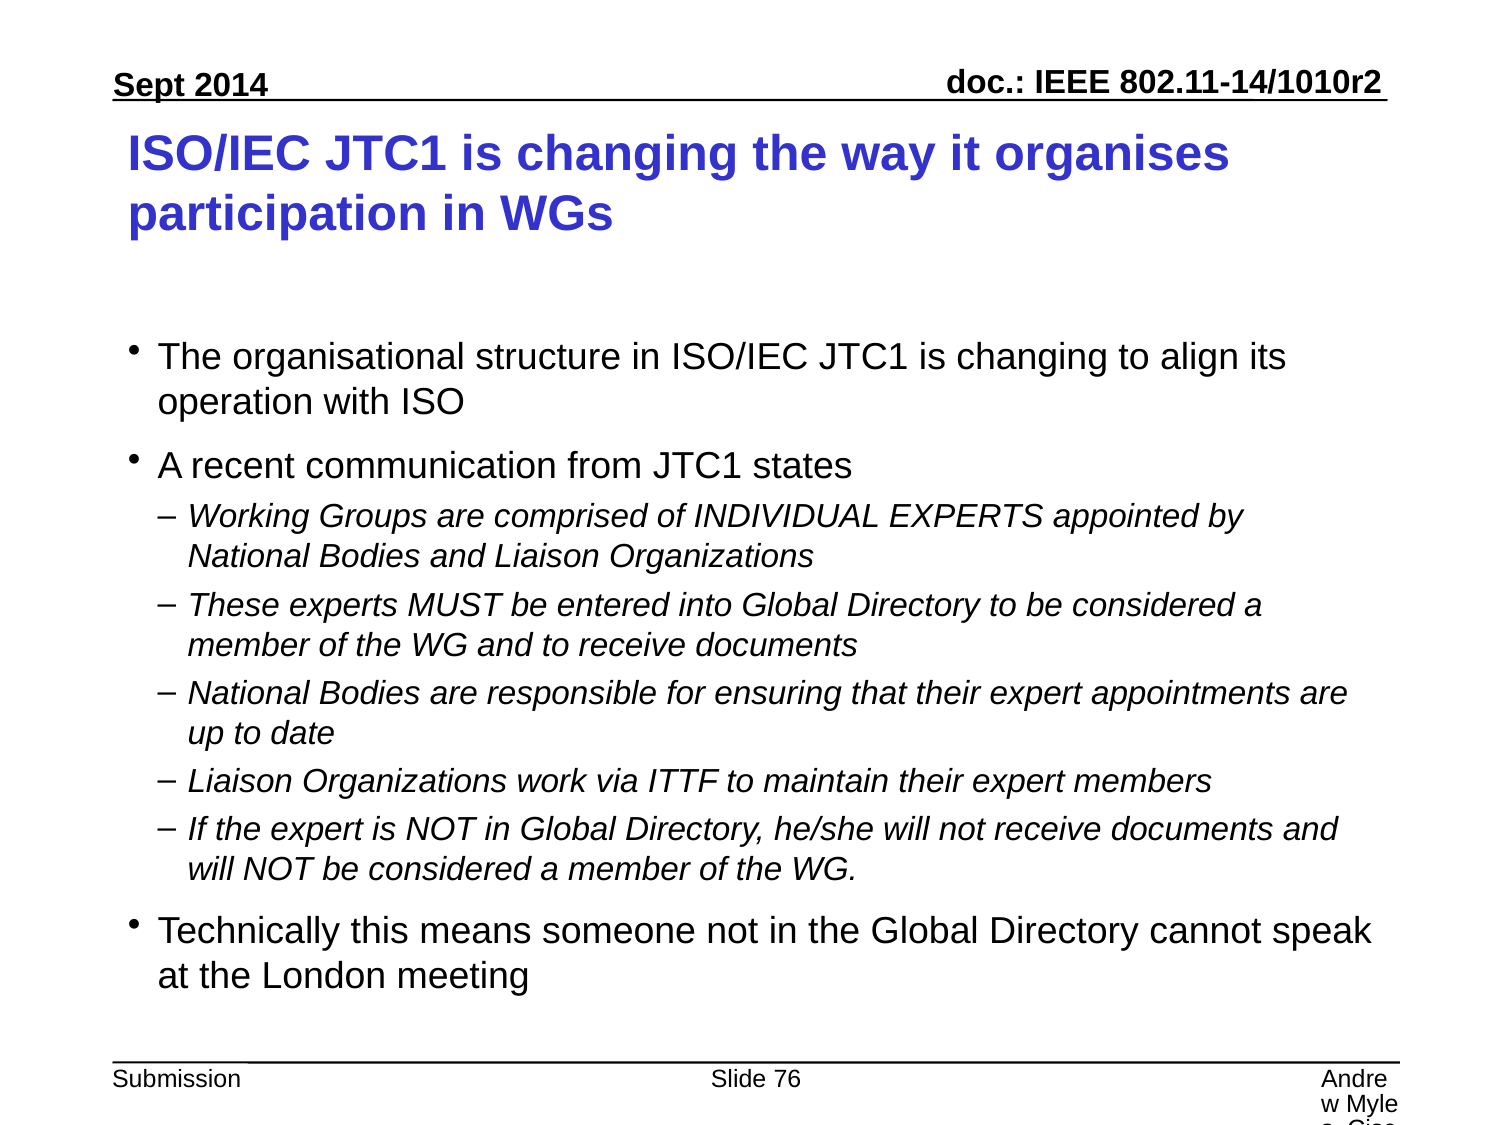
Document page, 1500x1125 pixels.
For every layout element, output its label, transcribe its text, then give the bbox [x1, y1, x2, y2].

title ISO/IEC JTC1 is changing the way it organises participation in WGs [112, 112, 1388, 288]
footer Andrew Myles, Cisco [1320, 1061, 1402, 1093]
list The organisational structure in ISO/IEC JTC1 is changing to align its operation with ISO A recent communication from JTC1 states Working Groups are comprised of INDIVIDUAL EXPERTS appointed by National Bodies and Liaison Organizations These experts MUST be entered into Global Directory to be considered a member of the WG and to receive documents National Bodies are responsible for ensuring that their expert appointments are up to date Liaison Organizations work via ITTF to maintain their expert members If the expert is NOT in Global Directory, he/she will not receive documents and will NOT be considered a member of the WG. Technically this means someone not in the Global Directory cannot speak at the London meeting [112, 324, 1388, 1000]
slide_number Slide 76 [709, 1061, 803, 1093]
